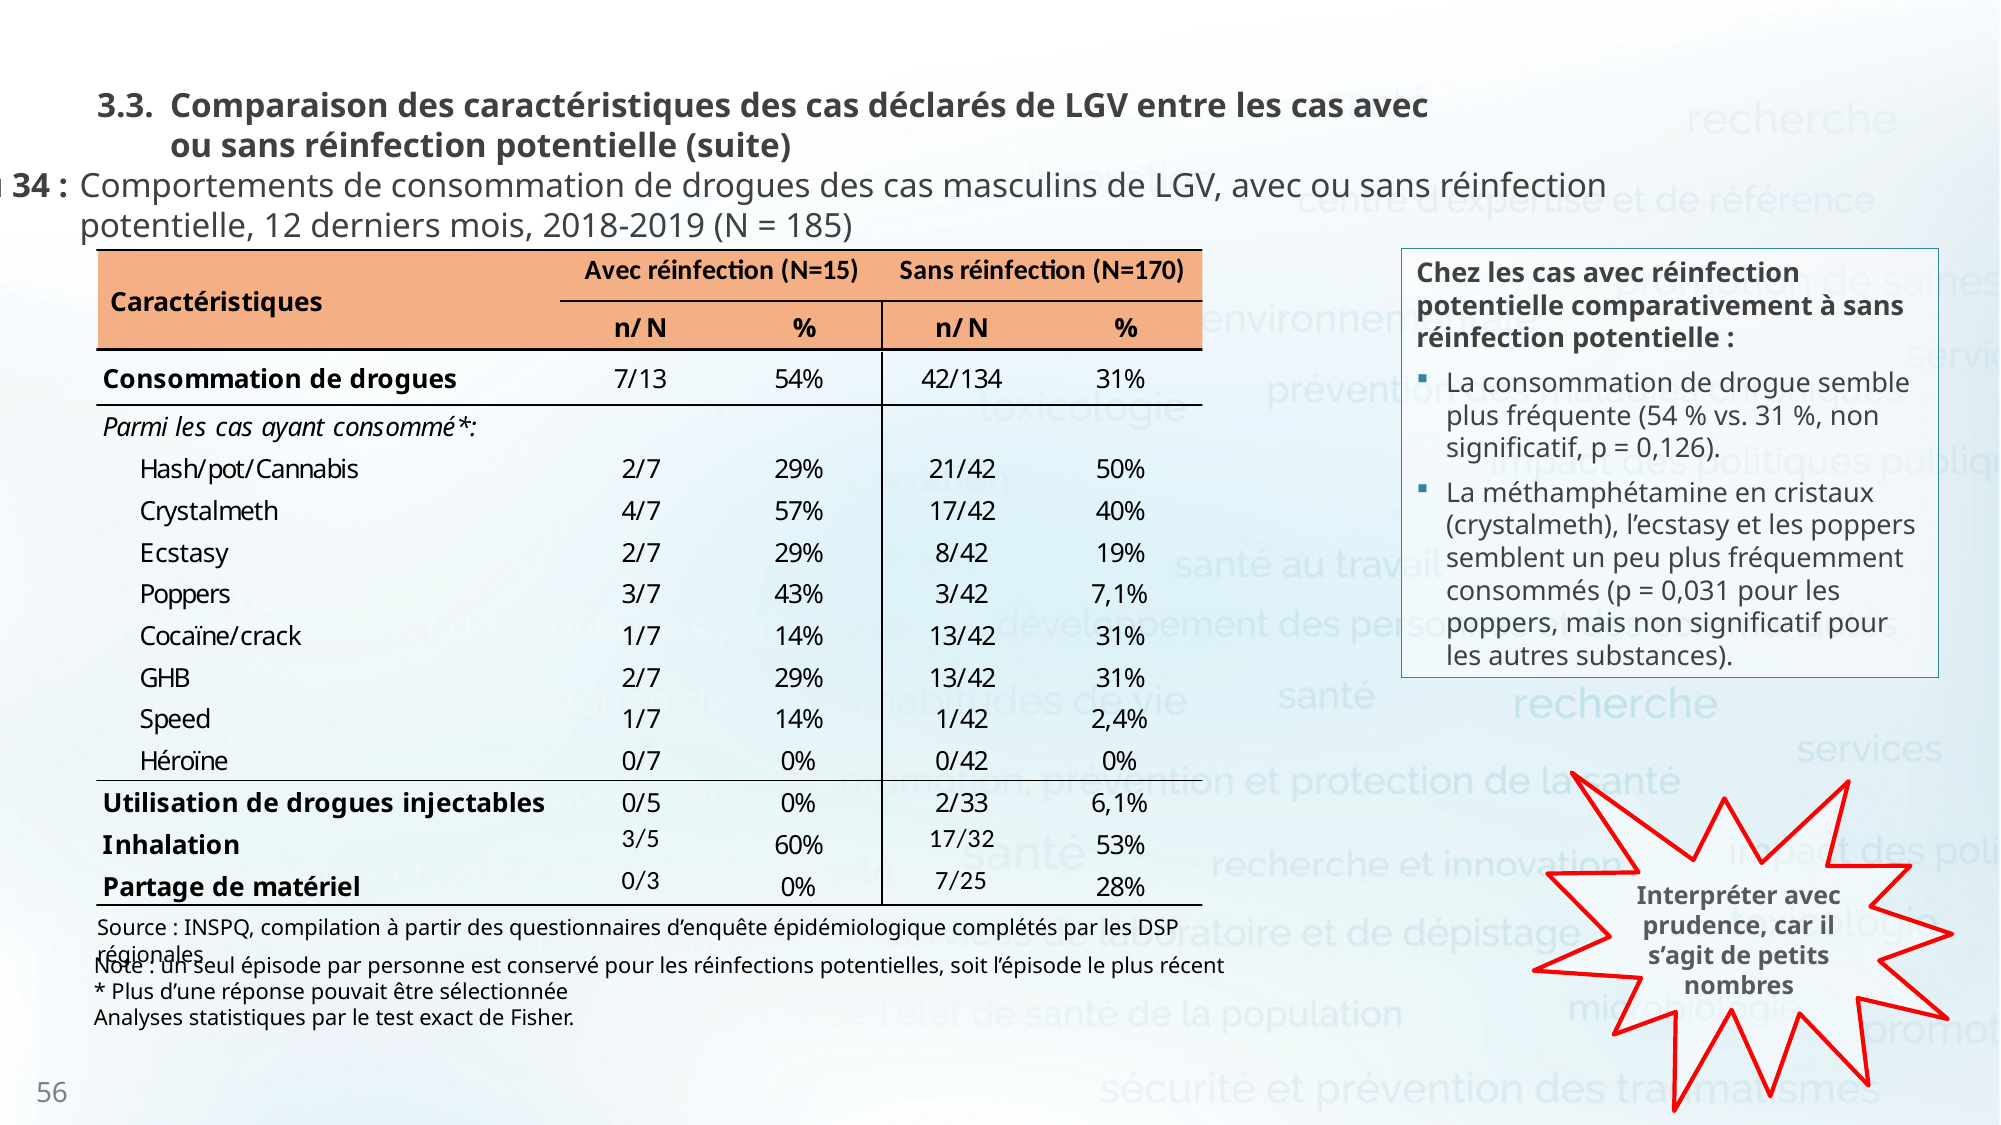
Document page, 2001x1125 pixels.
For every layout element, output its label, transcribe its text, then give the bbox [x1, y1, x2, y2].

text_box Note : un seul épisode par personne est conservé pour les réinfections potentielles, soit l’épisode le plus récent * Plus d’une réponse pouvait être sélectionnée Analyses statistiques par le test exact de Fisher. [78, 943, 1292, 1038]
text_box Source : INSPQ, compilation à partir des questionnaires d’enquête épidémiologique complétés par les DSP régionales [82, 906, 1292, 943]
text_box 3.3. Comparaison des caractéristiques des cas déclarés de LGV entre les cas avec ou sans réinfection potentielle (suite) [82, 76, 1464, 157]
text_box Tableau 34 : Comportements de consommation de drogues des cas masculins de LGV, avec ou sans réinfection potentielle, 12 derniers mois, 2018-2019 (N = 185) [0, 157, 2000, 252]
picture [0, 0, 2001, 1125]
text_box Chez les cas avec réinfection potentielle comparativement à sans réinfection potentielle : La consommation de drogue semble plus fréquente (54 % vs. 31 %, non significatif, p = 0,126). La méthamphétamine en cristaux (crystalmeth), l’ecstasy et les poppers semblent un peu plus fréquemment consommés (p = 0,031 pour les poppers, mais non significatif pour les autres substances). [1401, 248, 1939, 678]
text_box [1538, 766, 1958, 1122]
slide_number 56 [0, 1063, 83, 1124]
